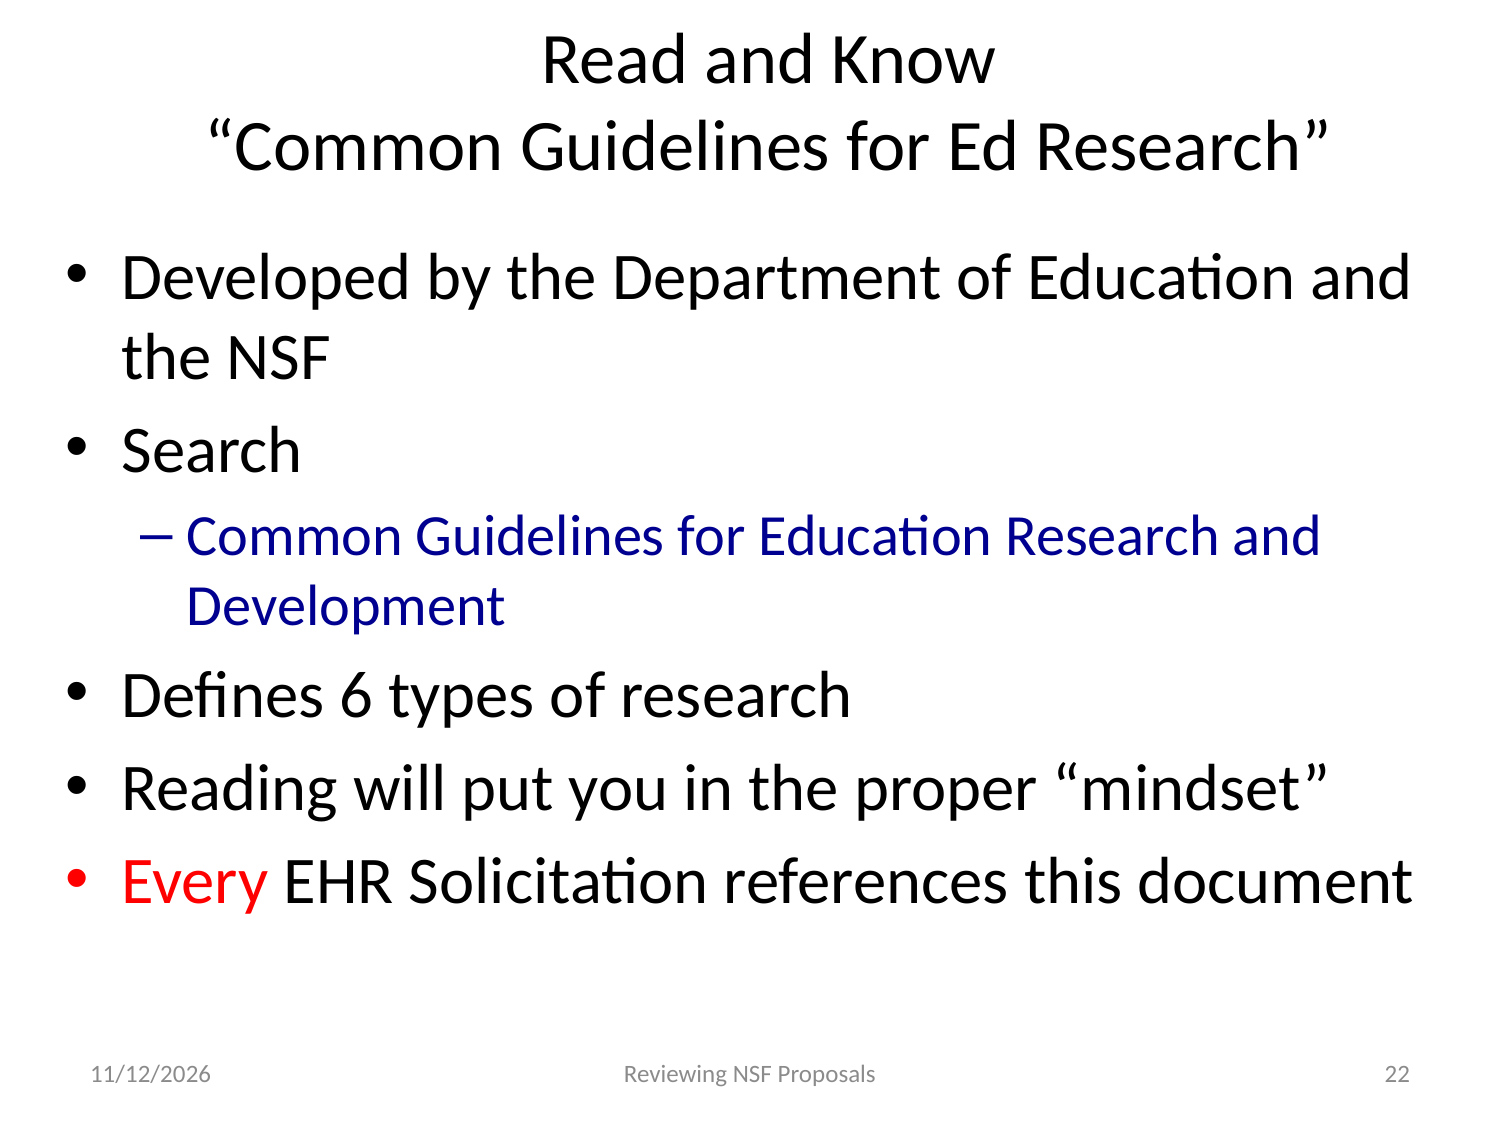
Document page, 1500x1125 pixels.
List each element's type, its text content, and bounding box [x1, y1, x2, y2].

title Read and Know “Common Guidelines for Ed Research” [75, 2, 1463, 195]
list Developed by the Department of Education and the NSF Search Common Guidelines for Education Research and Development Defines 6 types of research Reading will put you in the proper “mindset” Every EHR Solicitation references this document [50, 224, 1475, 1038]
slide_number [75, 1042, 425, 1103]
slide_number 22 [1074, 1042, 1425, 1103]
footer Reviewing NSF Proposals [512, 1042, 988, 1103]
